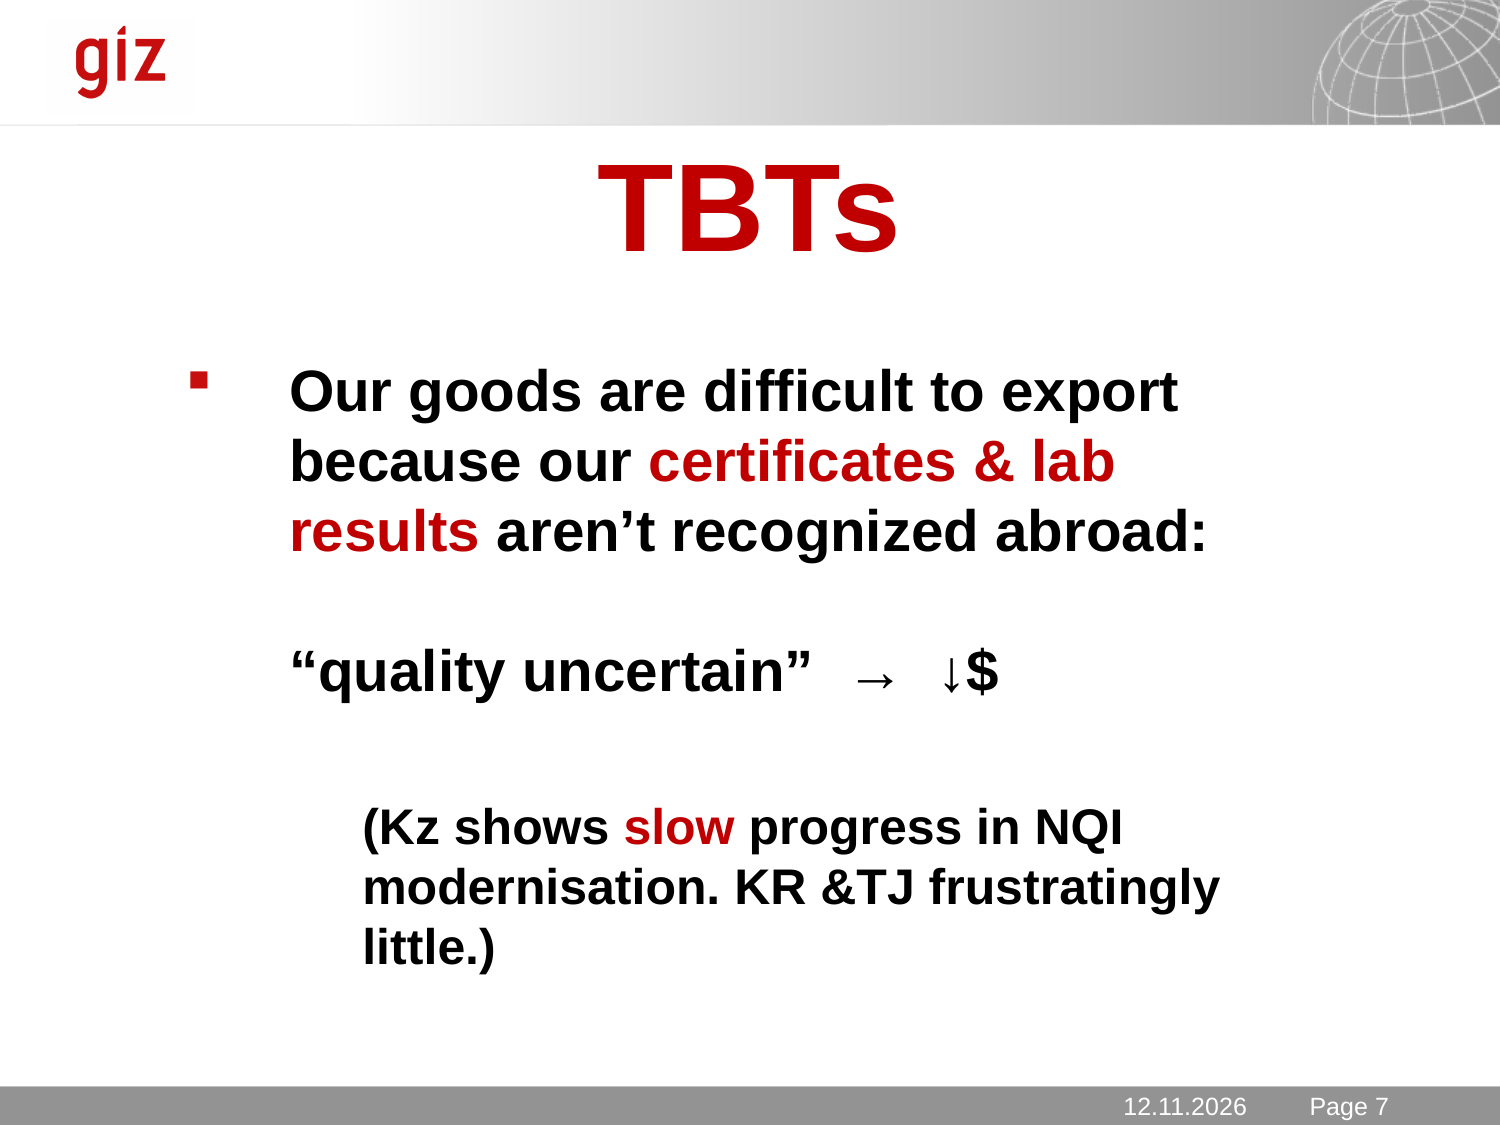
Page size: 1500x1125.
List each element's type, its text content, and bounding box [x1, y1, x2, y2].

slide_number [1108, 1082, 1322, 1125]
picture [1311, 0, 1500, 125]
picture [46, 18, 195, 115]
title TBTs [172, 118, 1327, 221]
list Our goods are difficult to export because our certificates & lab results aren’t recognized abroad: “quality uncertain” → ↓$ (Kz shows slow progress in NQI modernisation. KR &TJ frustratingly little.) [170, 345, 1325, 1021]
